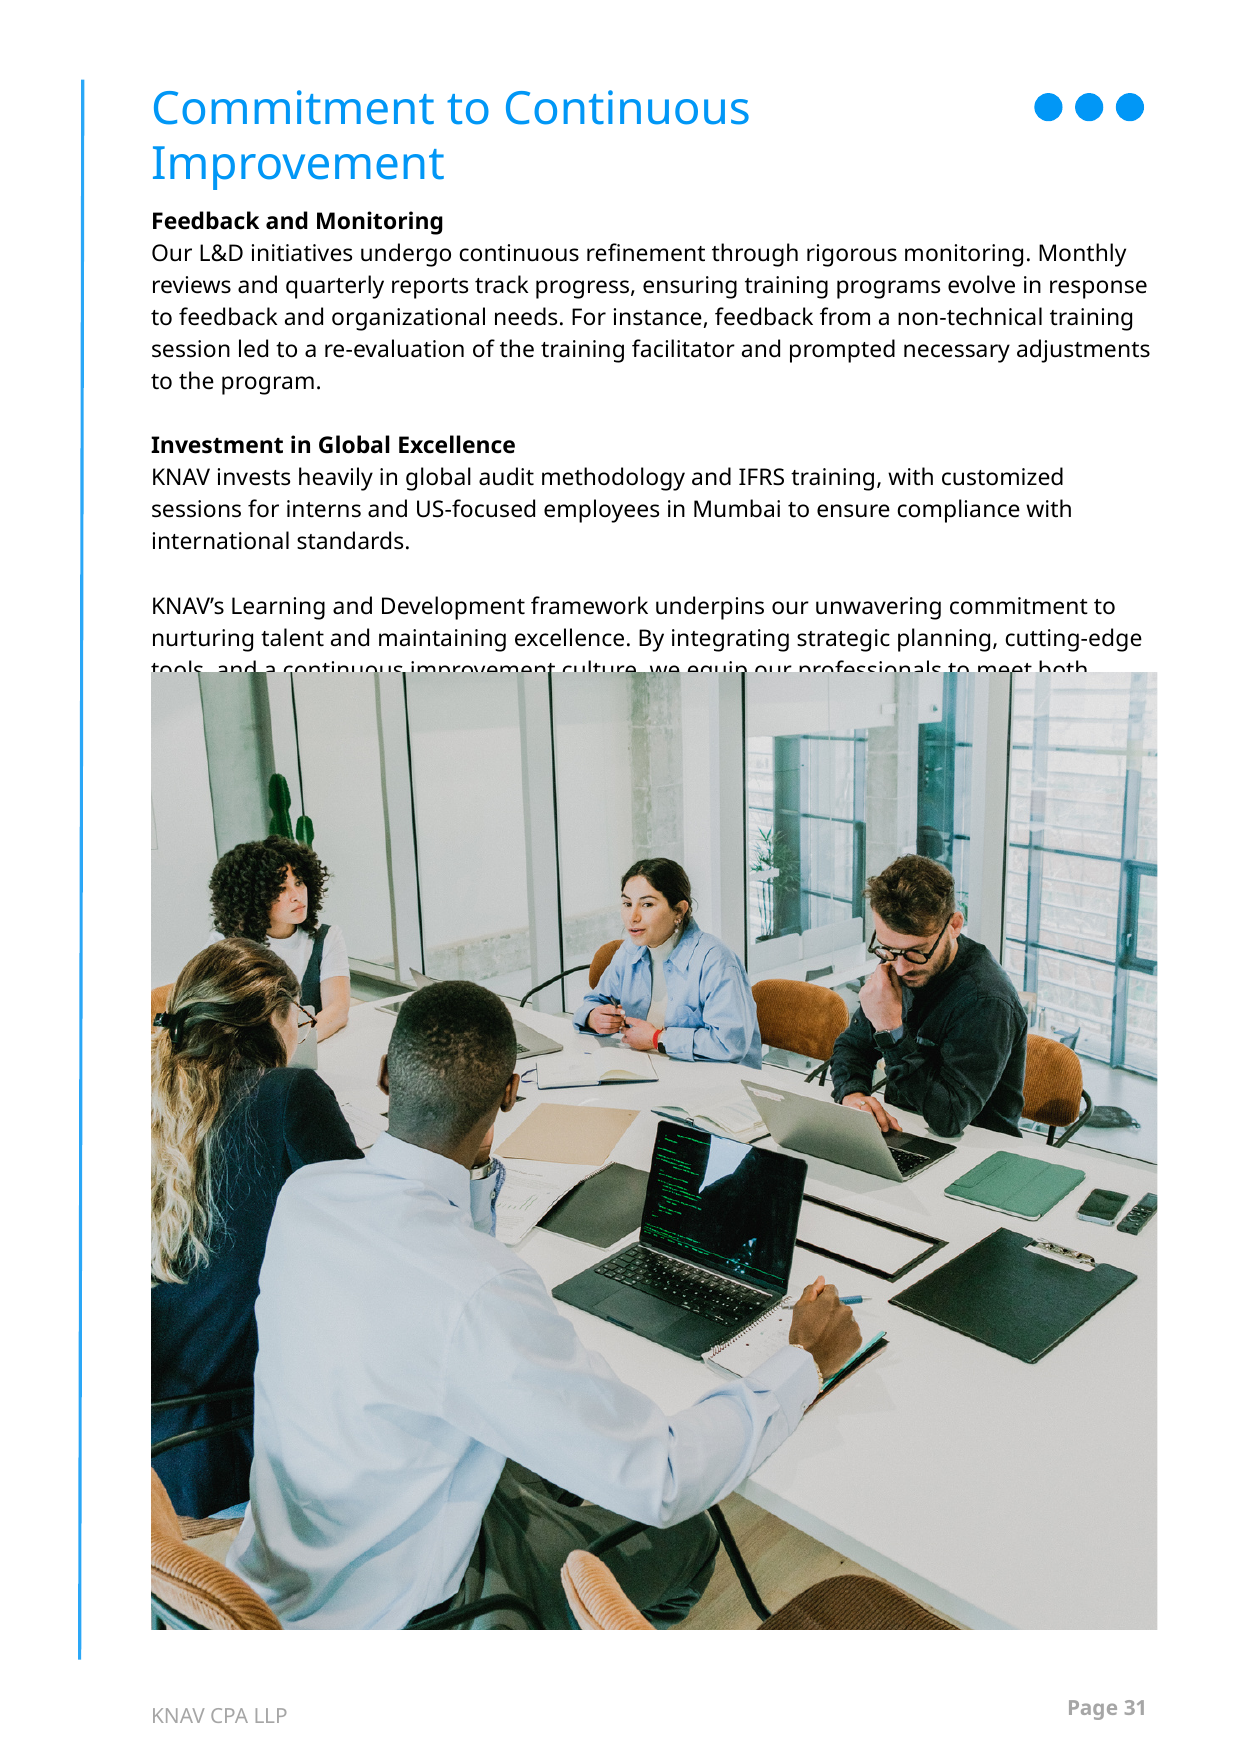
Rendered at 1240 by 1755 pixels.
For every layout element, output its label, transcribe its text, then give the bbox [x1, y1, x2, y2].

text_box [150, 78, 1158, 639]
text_box [151, 672, 1158, 1630]
text_box KNAV CPA LLP [151, 1700, 366, 1728]
text_box Page 31 [1025, 1695, 1189, 1723]
